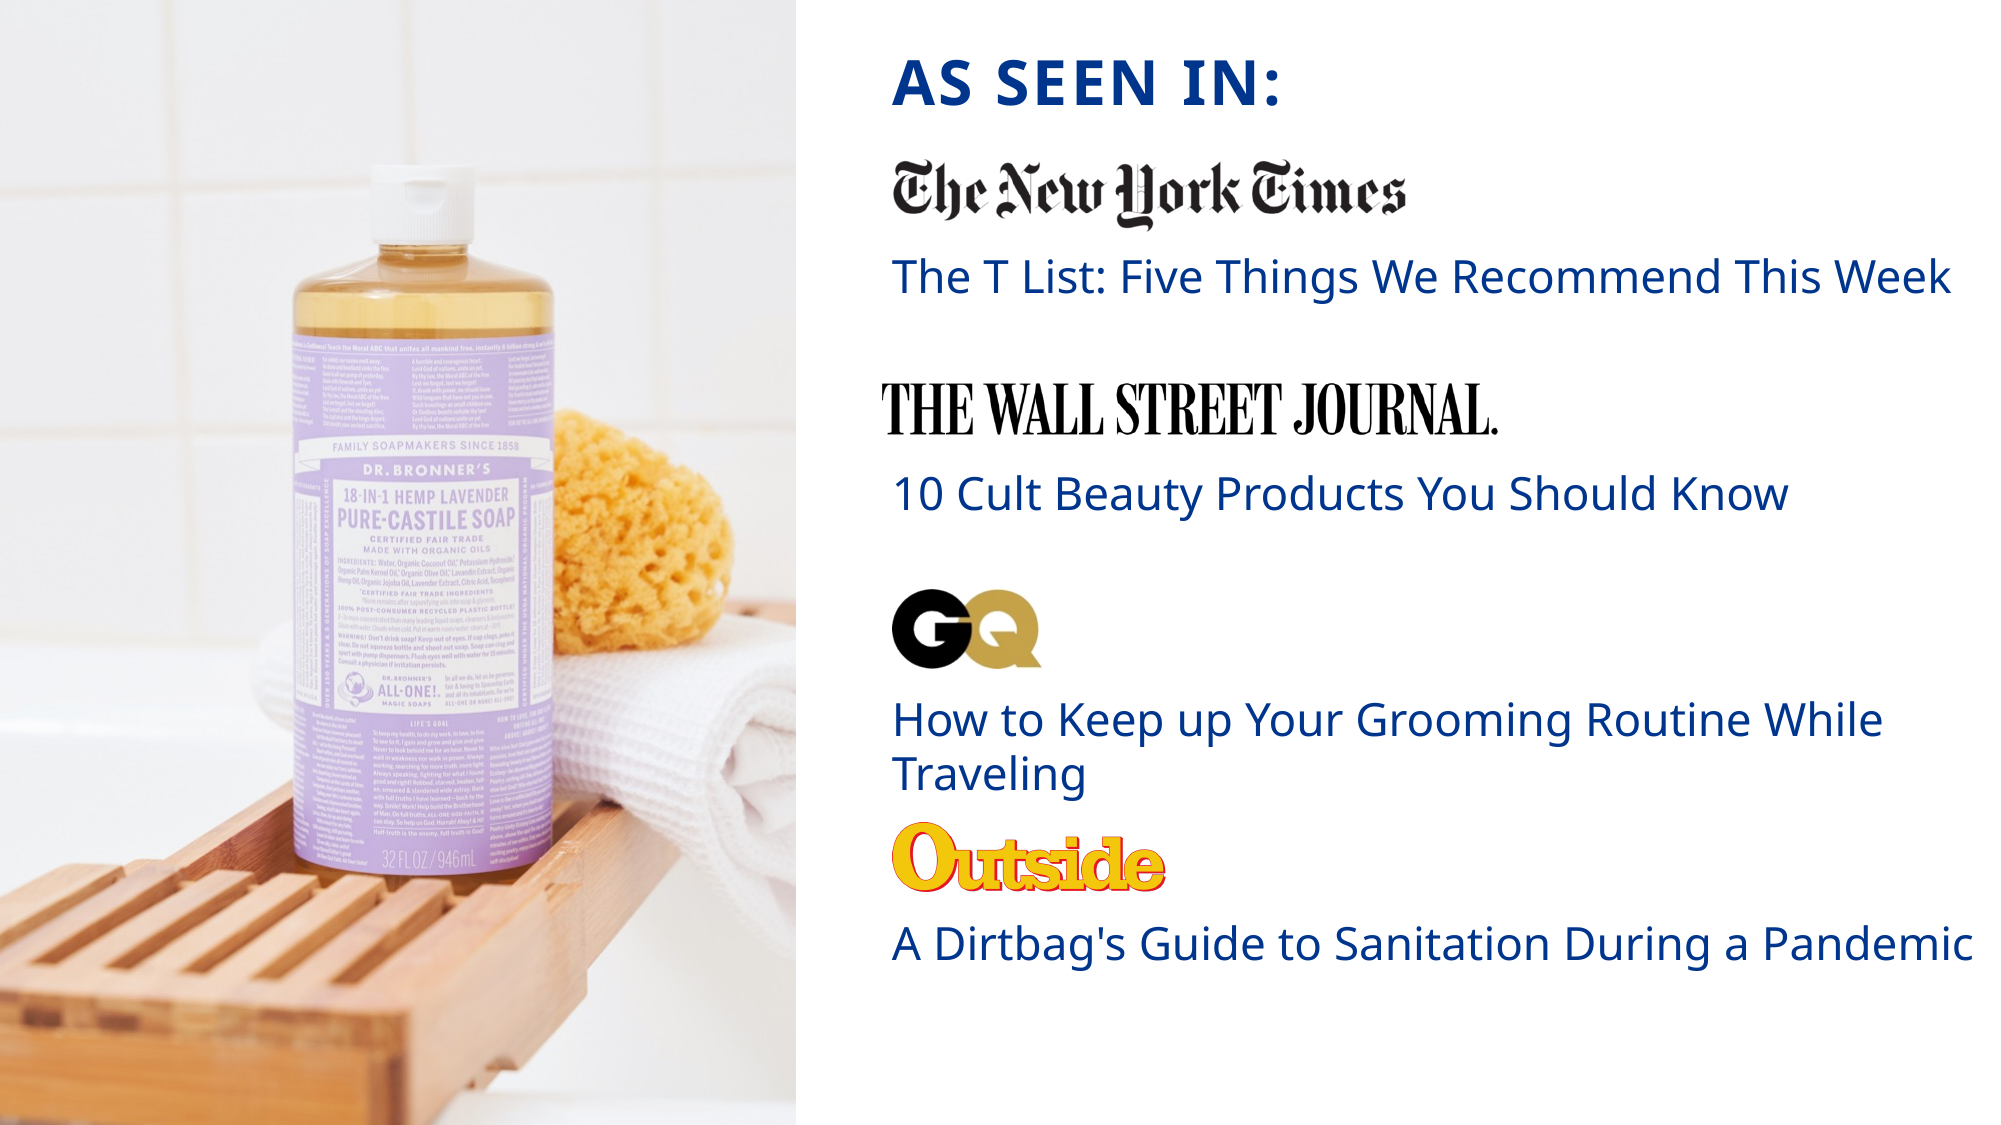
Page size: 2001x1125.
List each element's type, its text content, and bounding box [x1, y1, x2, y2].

title As seen in: [877, 0, 2000, 165]
picture [0, 0, 796, 1125]
text_box A Dirtbag's Guide to Sanitation During a Pandemic [877, 907, 2000, 978]
picture [864, 365, 1515, 452]
picture [892, 156, 1407, 233]
text_box How to Keep up Your Grooming Routine While Traveling [877, 682, 2000, 808]
picture [892, 589, 1042, 669]
text_box 10 Cult Beauty Products You Should Know [877, 457, 2000, 527]
picture [892, 822, 1166, 892]
text_box The T List: Five Things We Recommend This Week [877, 240, 2000, 311]
